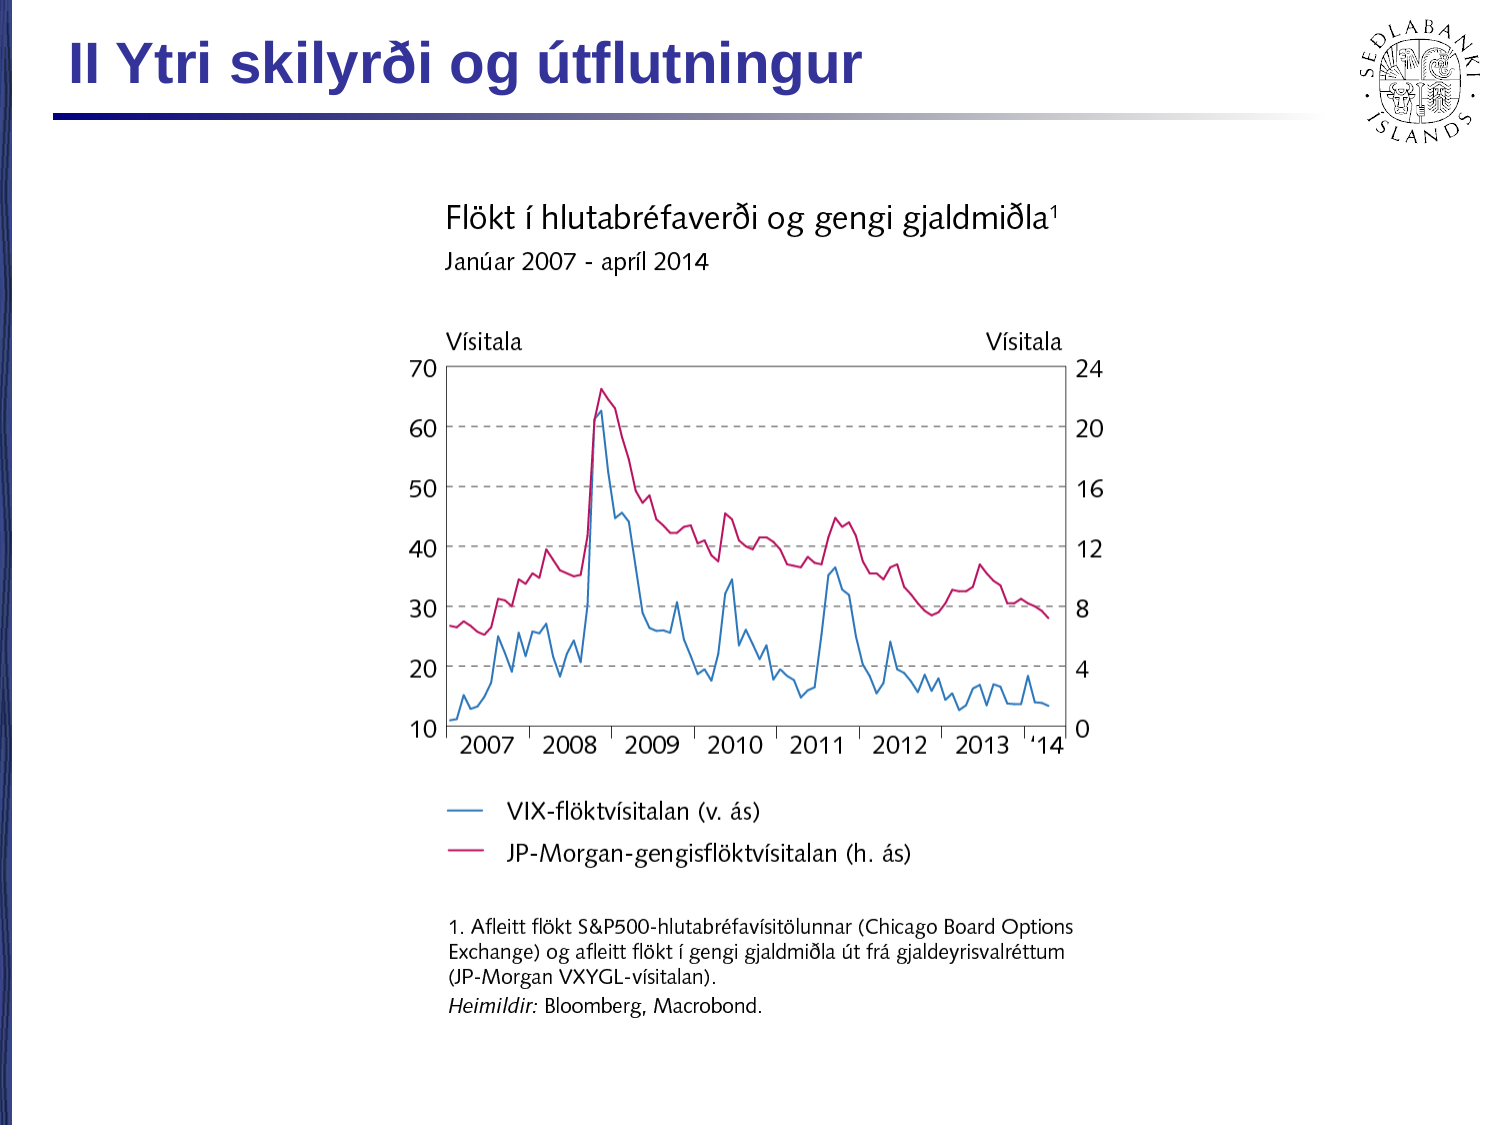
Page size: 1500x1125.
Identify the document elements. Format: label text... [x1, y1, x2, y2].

picture [0, 0, 12, 1125]
picture [1357, 18, 1482, 149]
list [408, 190, 1104, 1018]
title II Ytri skilyrði og útflutningur [52, 10, 1330, 111]
